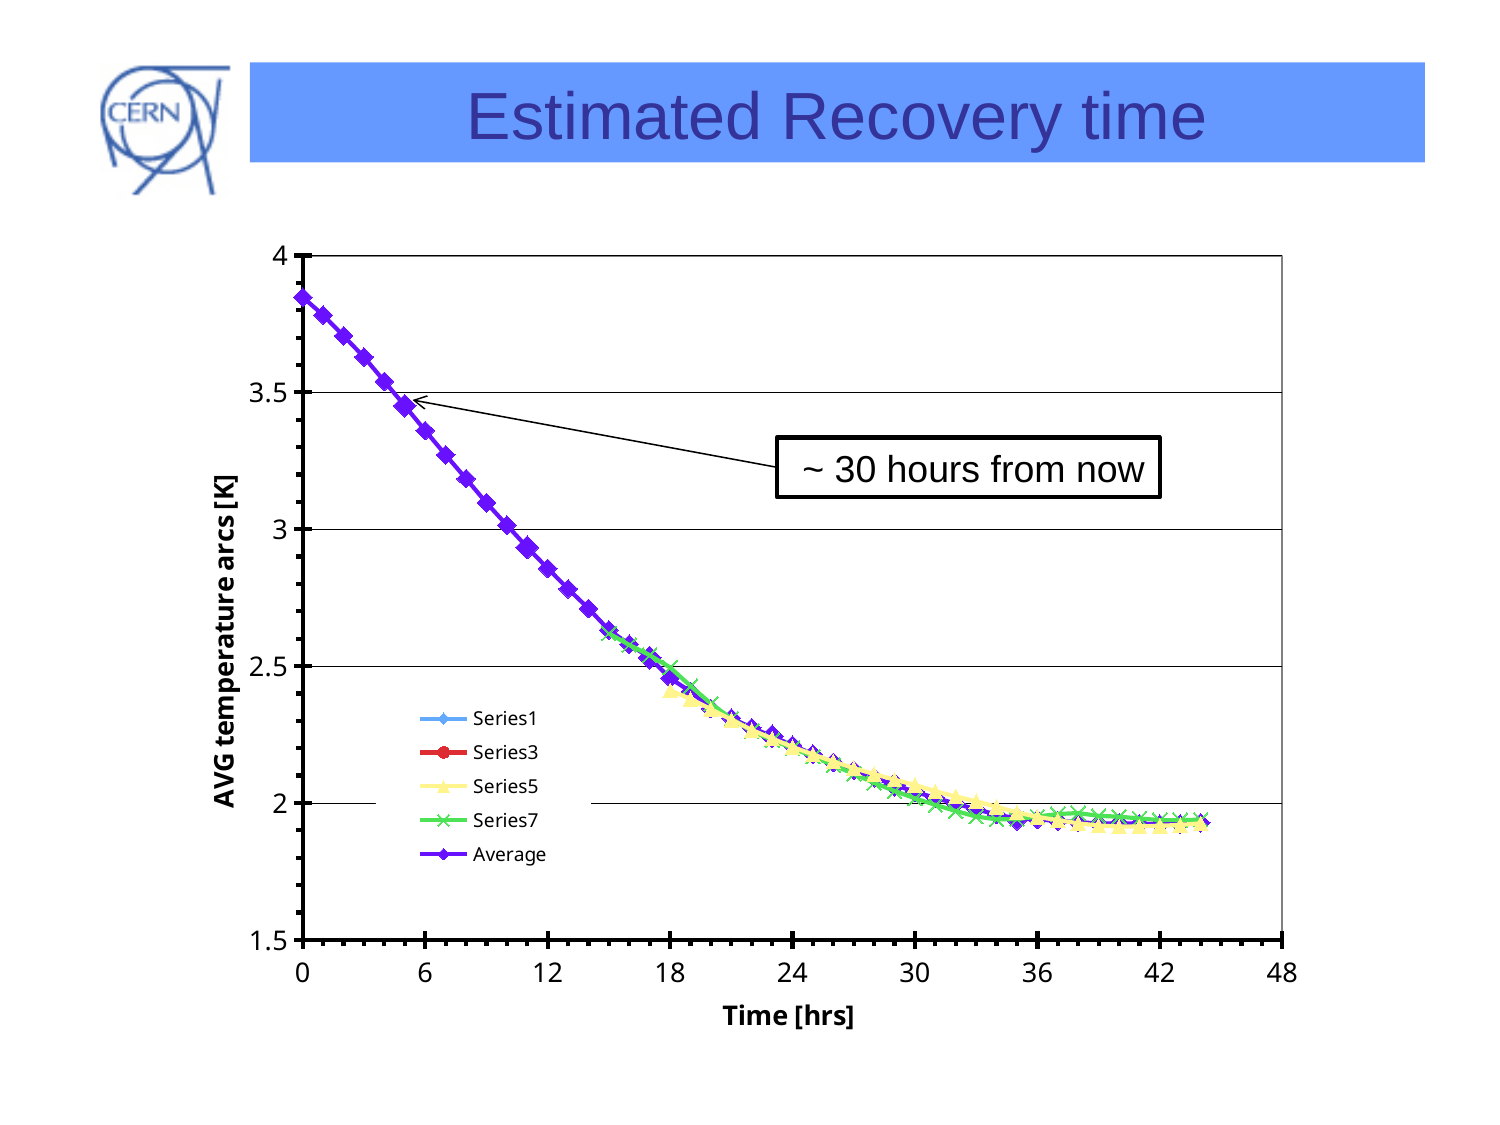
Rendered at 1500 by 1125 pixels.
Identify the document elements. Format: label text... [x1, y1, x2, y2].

chart [187, 224, 1455, 1042]
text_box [412, 399, 776, 468]
picture [99, 62, 233, 200]
title Estimated Recovery time [249, 62, 1426, 163]
